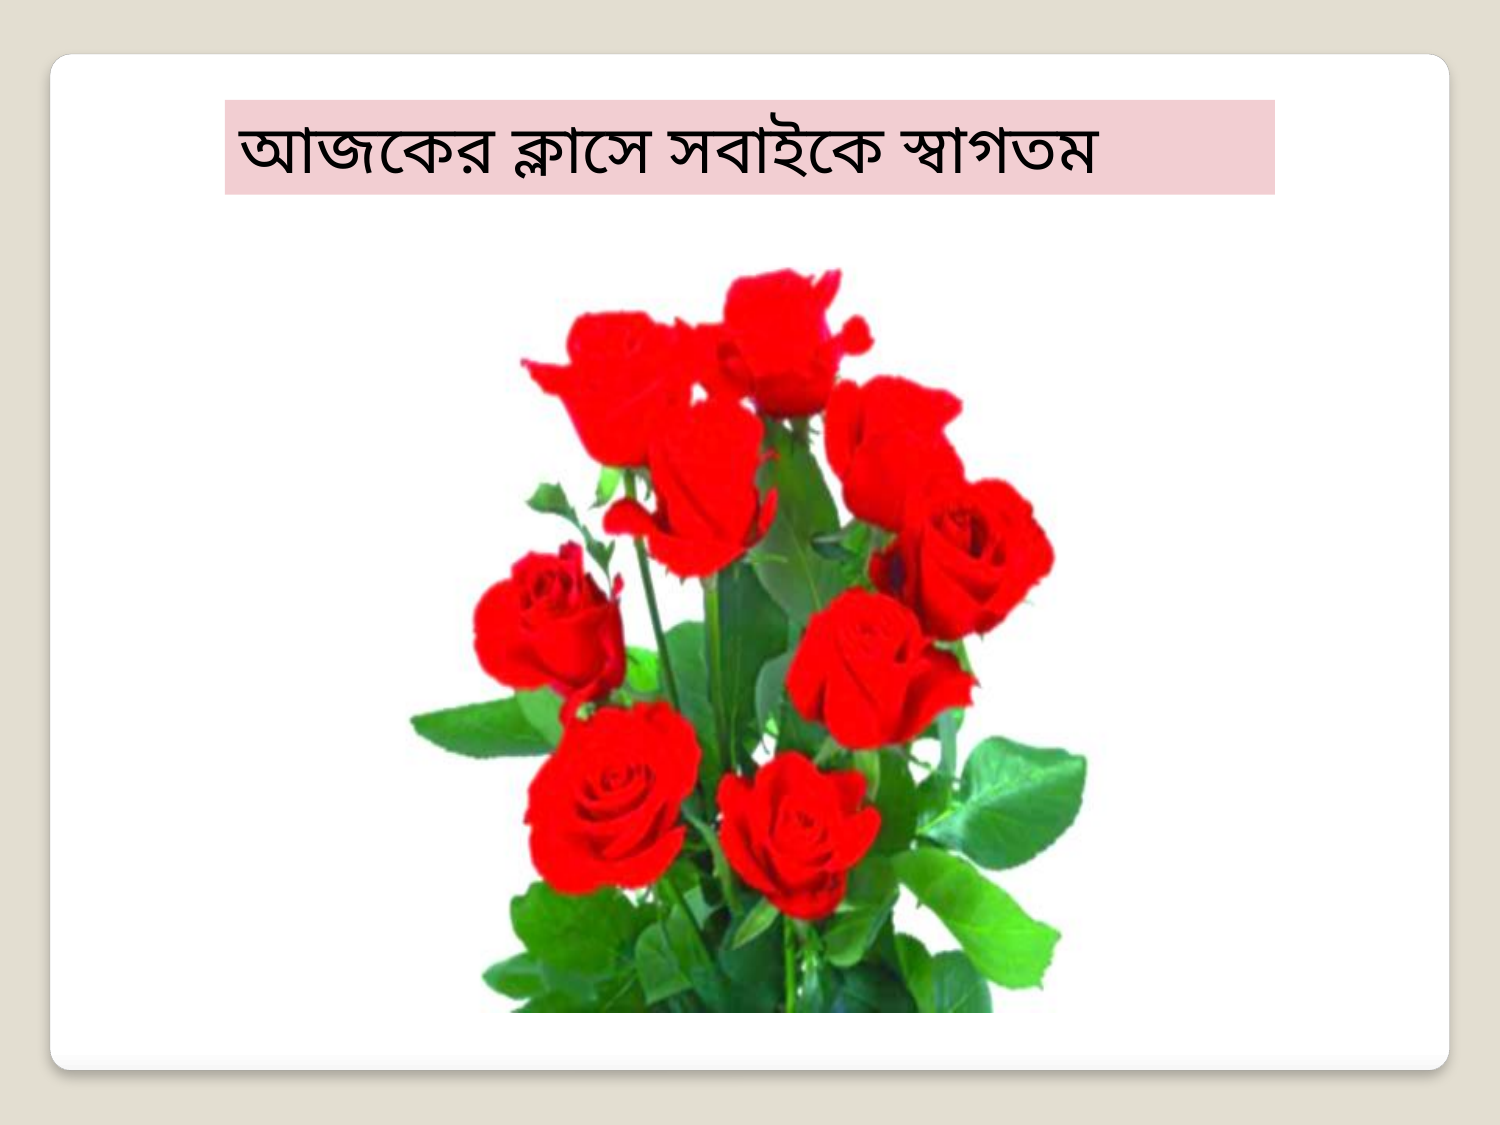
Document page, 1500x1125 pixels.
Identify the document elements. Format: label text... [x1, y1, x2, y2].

text_box আজকের ক্লাসে সবাইকে স্বাগতম [224, 99, 1275, 195]
picture [281, 237, 1219, 1013]
